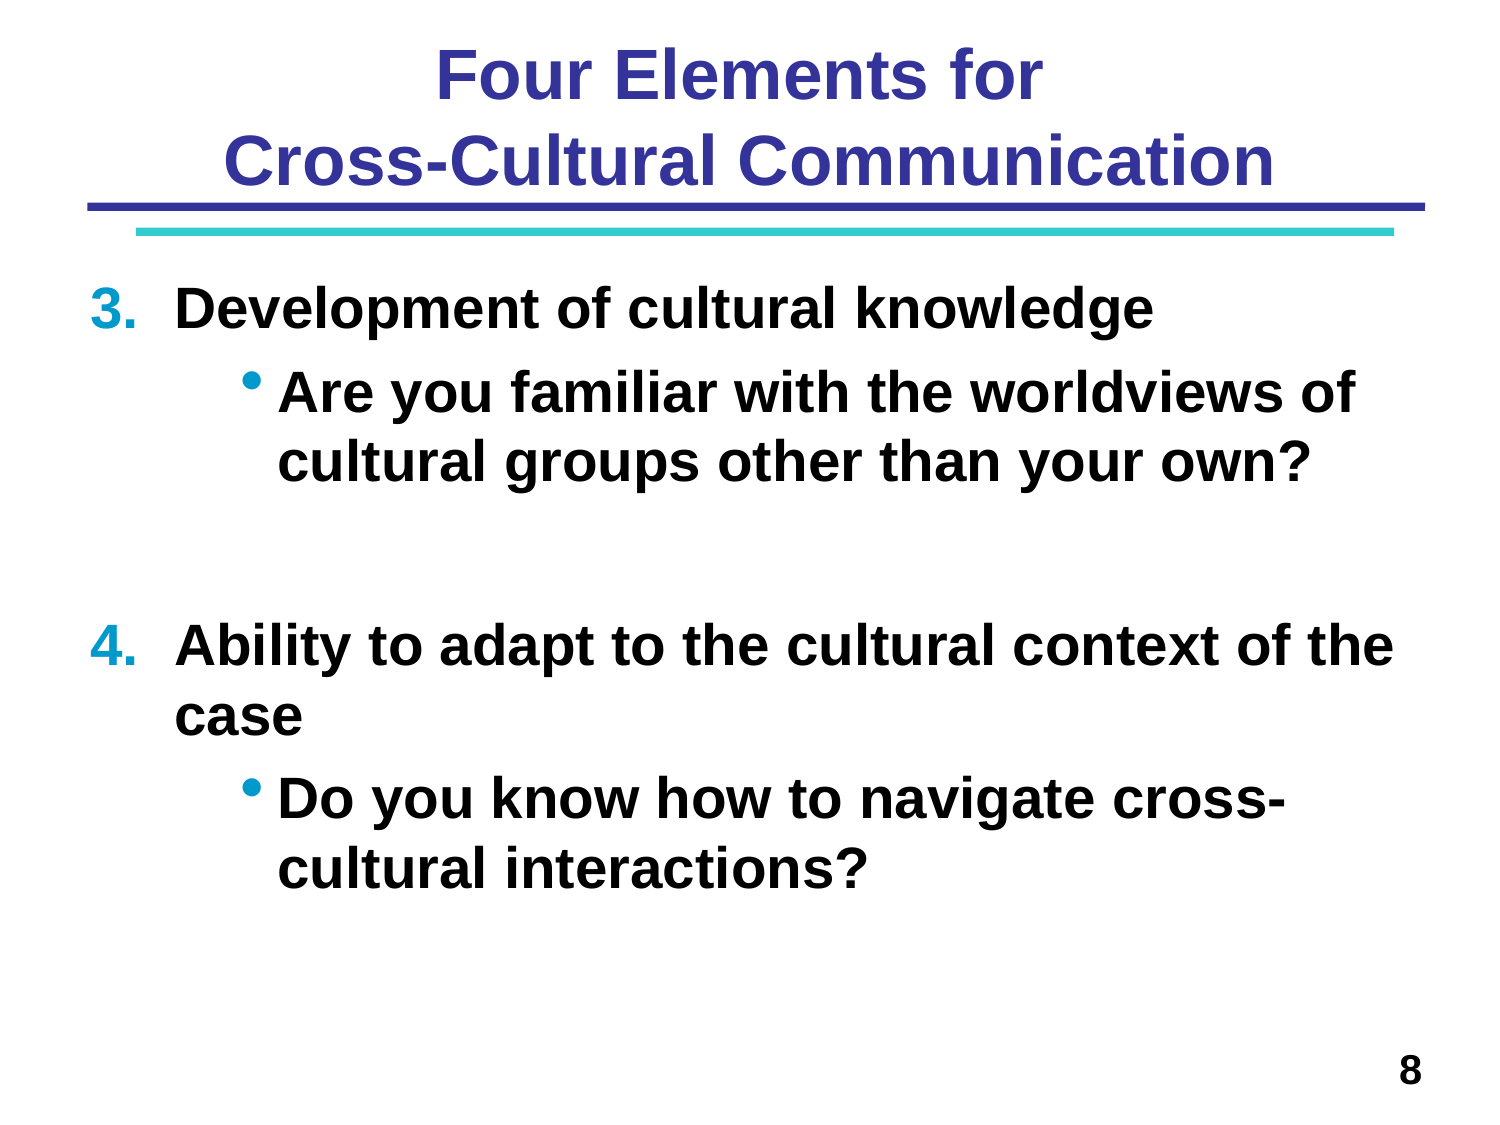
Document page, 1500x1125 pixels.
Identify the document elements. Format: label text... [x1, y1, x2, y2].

text_box 8 [725, 1034, 1438, 1113]
title Four Elements for Cross-Cultural Communication [74, 18, 1426, 207]
list Development of cultural knowledge Are you familiar with the worldviews of cultural groups other than your own? Ability to adapt to the cultural context of the case Do you know how to navigate cross-cultural interactions? [74, 262, 1426, 1076]
